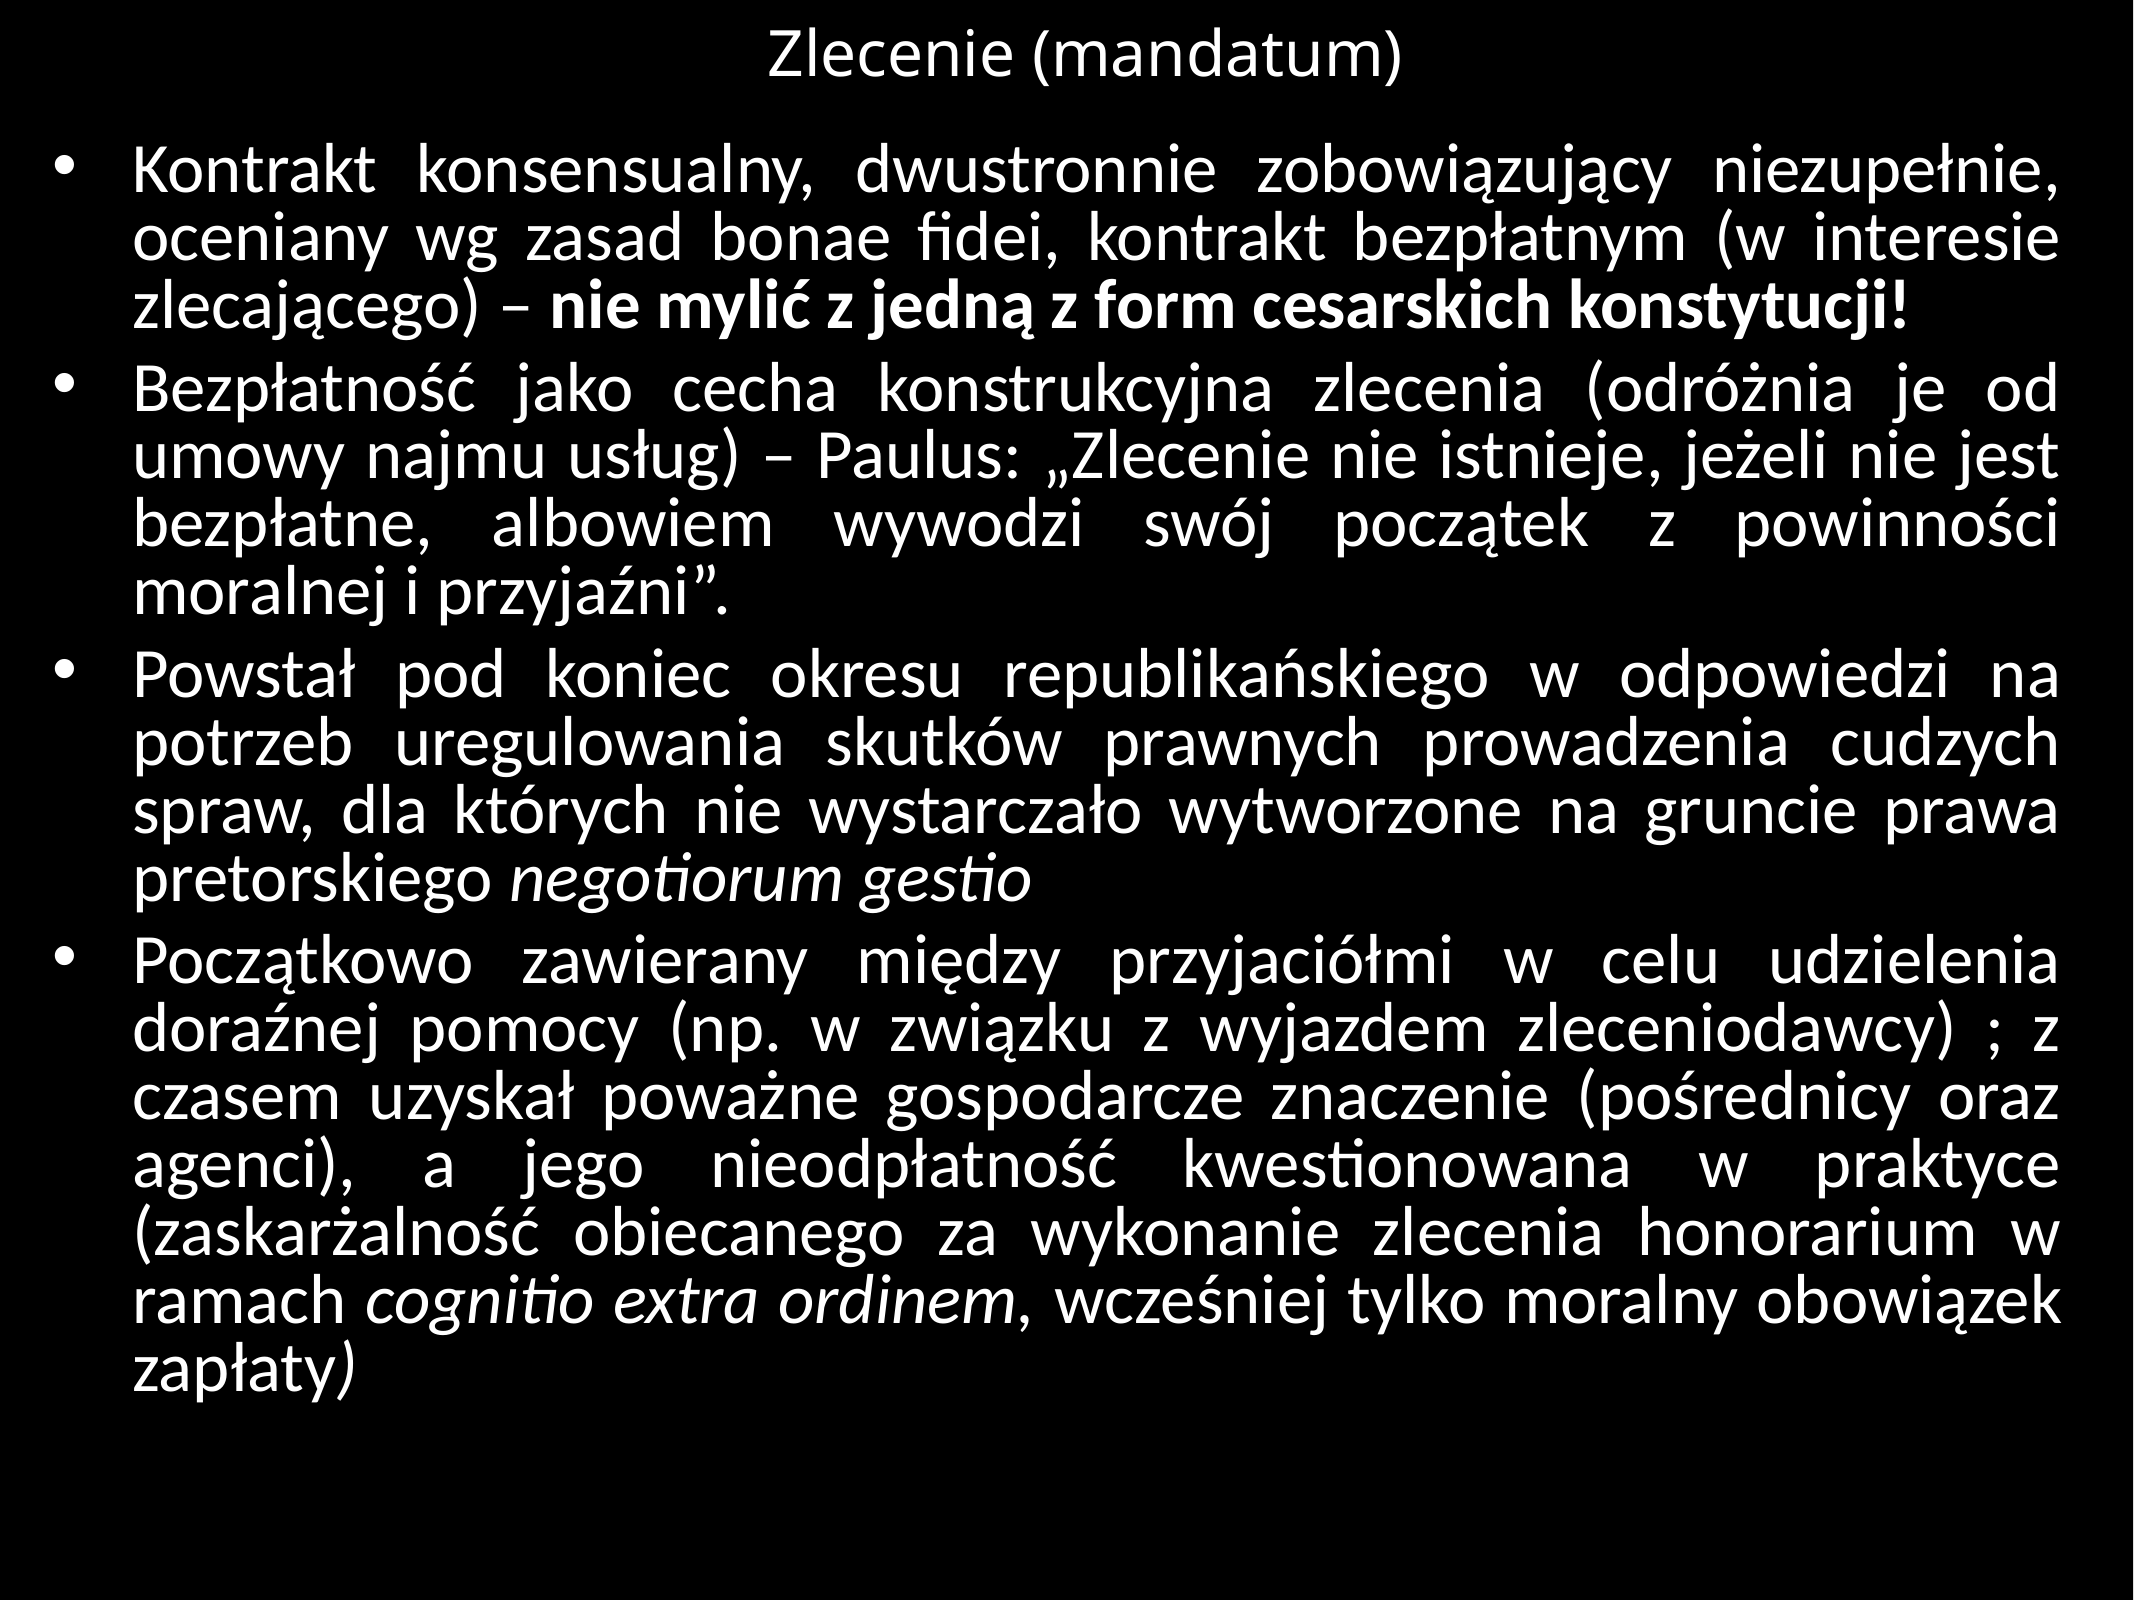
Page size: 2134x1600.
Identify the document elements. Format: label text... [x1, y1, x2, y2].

list Kontrakt konsensualny, dwustronnie zobowiązujący niezupełnie, oceniany wg zasad bonae fidei, kontrakt bezpłatnym (w interesie zlecającego) – nie mylić z jedną z form cesarskich konstytucji! Bezpłatność jako cecha konstrukcyjna zlecenia (odróżnia je od umowy najmu usług) – Paulus: „Zlecenie nie istnieje, jeżeli nie jest bezpłatne, albowiem wywodzi swój początek z powinności moralnej i przyjaźni”. Powstał pod koniec okresu republikańskiego w odpowiedzi na potrzeb uregulowania skutków prawnych prowadzenia cudzych spraw, dla których nie wystarczało wytworzone na gruncie prawa pretorskiego negotiorum gestio Początkowo zawierany między przyjaciółmi w celu udzielenia doraźnej pomocy (np. w związku z wyjazdem zleceniodawcy) ; z czasem uzyskał poważne gospodarcze znaczenie (pośrednicy oraz agenci), a jego nieodpłatność kwestionowana w praktyce (zaskarżalność obiecanego za wykonanie zlecenia honorarium w ramach cognitio extra ordinem, wcześniej tylko moralny obowiązek zapłaty) [41, 127, 2075, 1557]
title Zlecenie (mandatum) [125, 0, 2047, 102]
